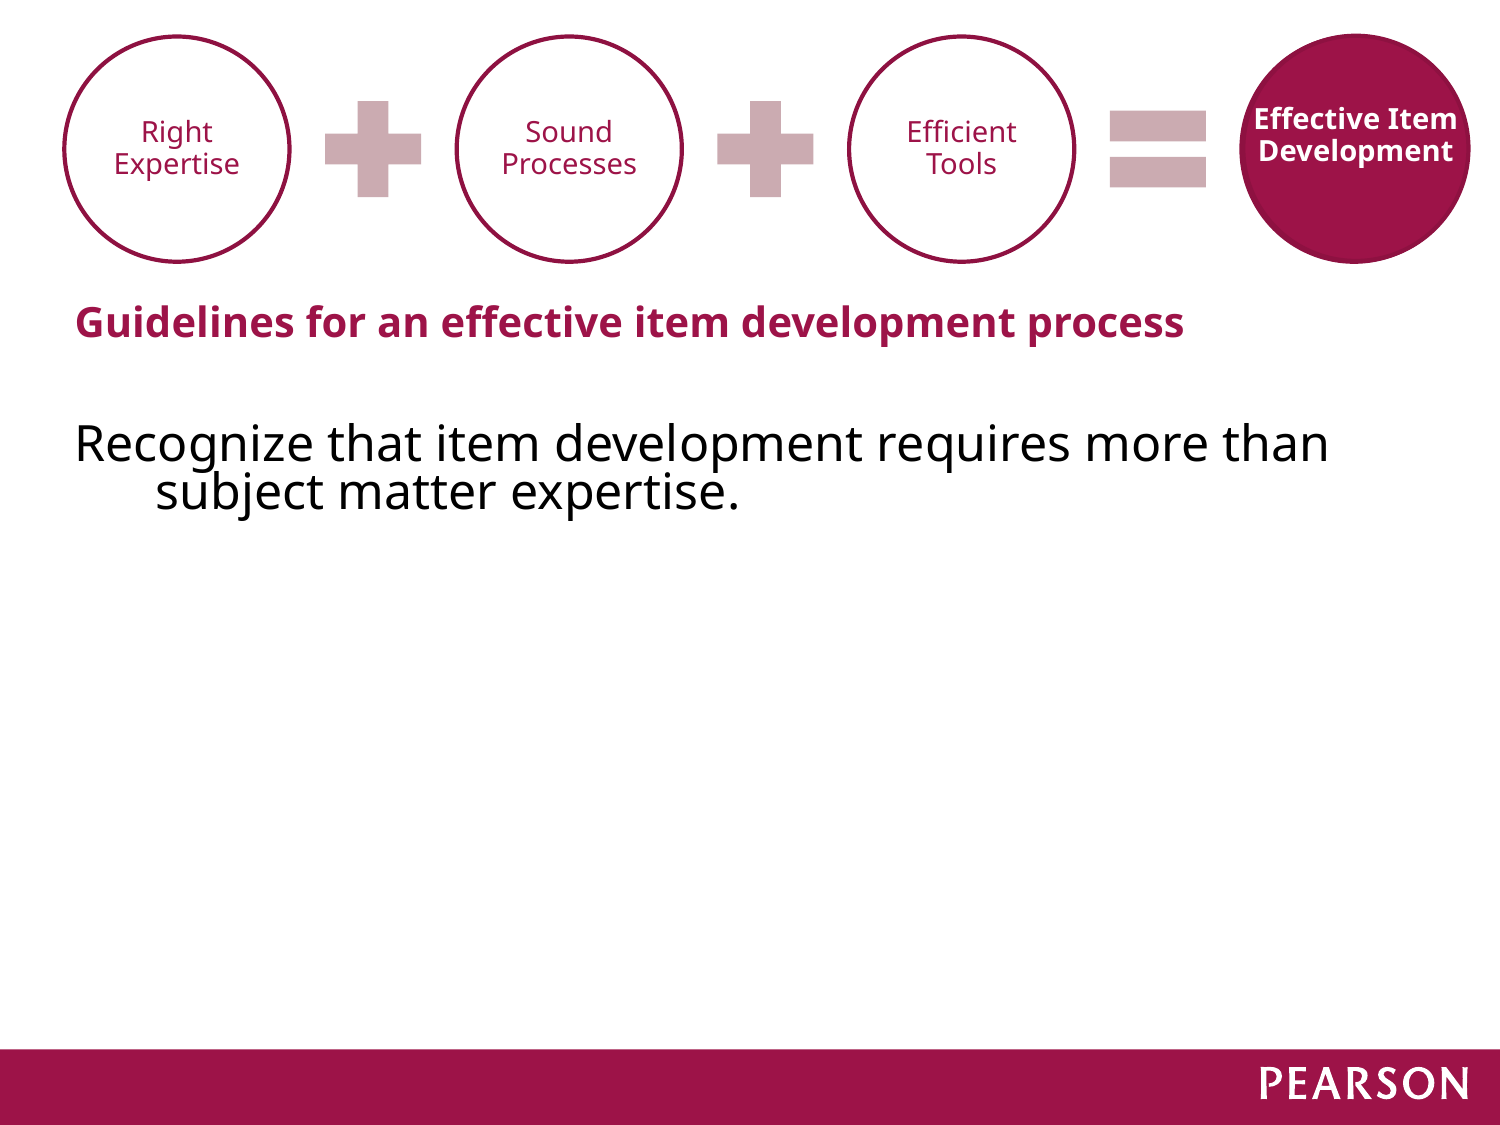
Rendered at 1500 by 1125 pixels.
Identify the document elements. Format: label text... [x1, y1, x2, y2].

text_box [1243, 31, 1469, 262]
text_box Guidelines for an effective item development process Recognize that item development requires more than subject matter expertise. [59, 343, 1460, 1001]
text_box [63, 0, 1468, 339]
